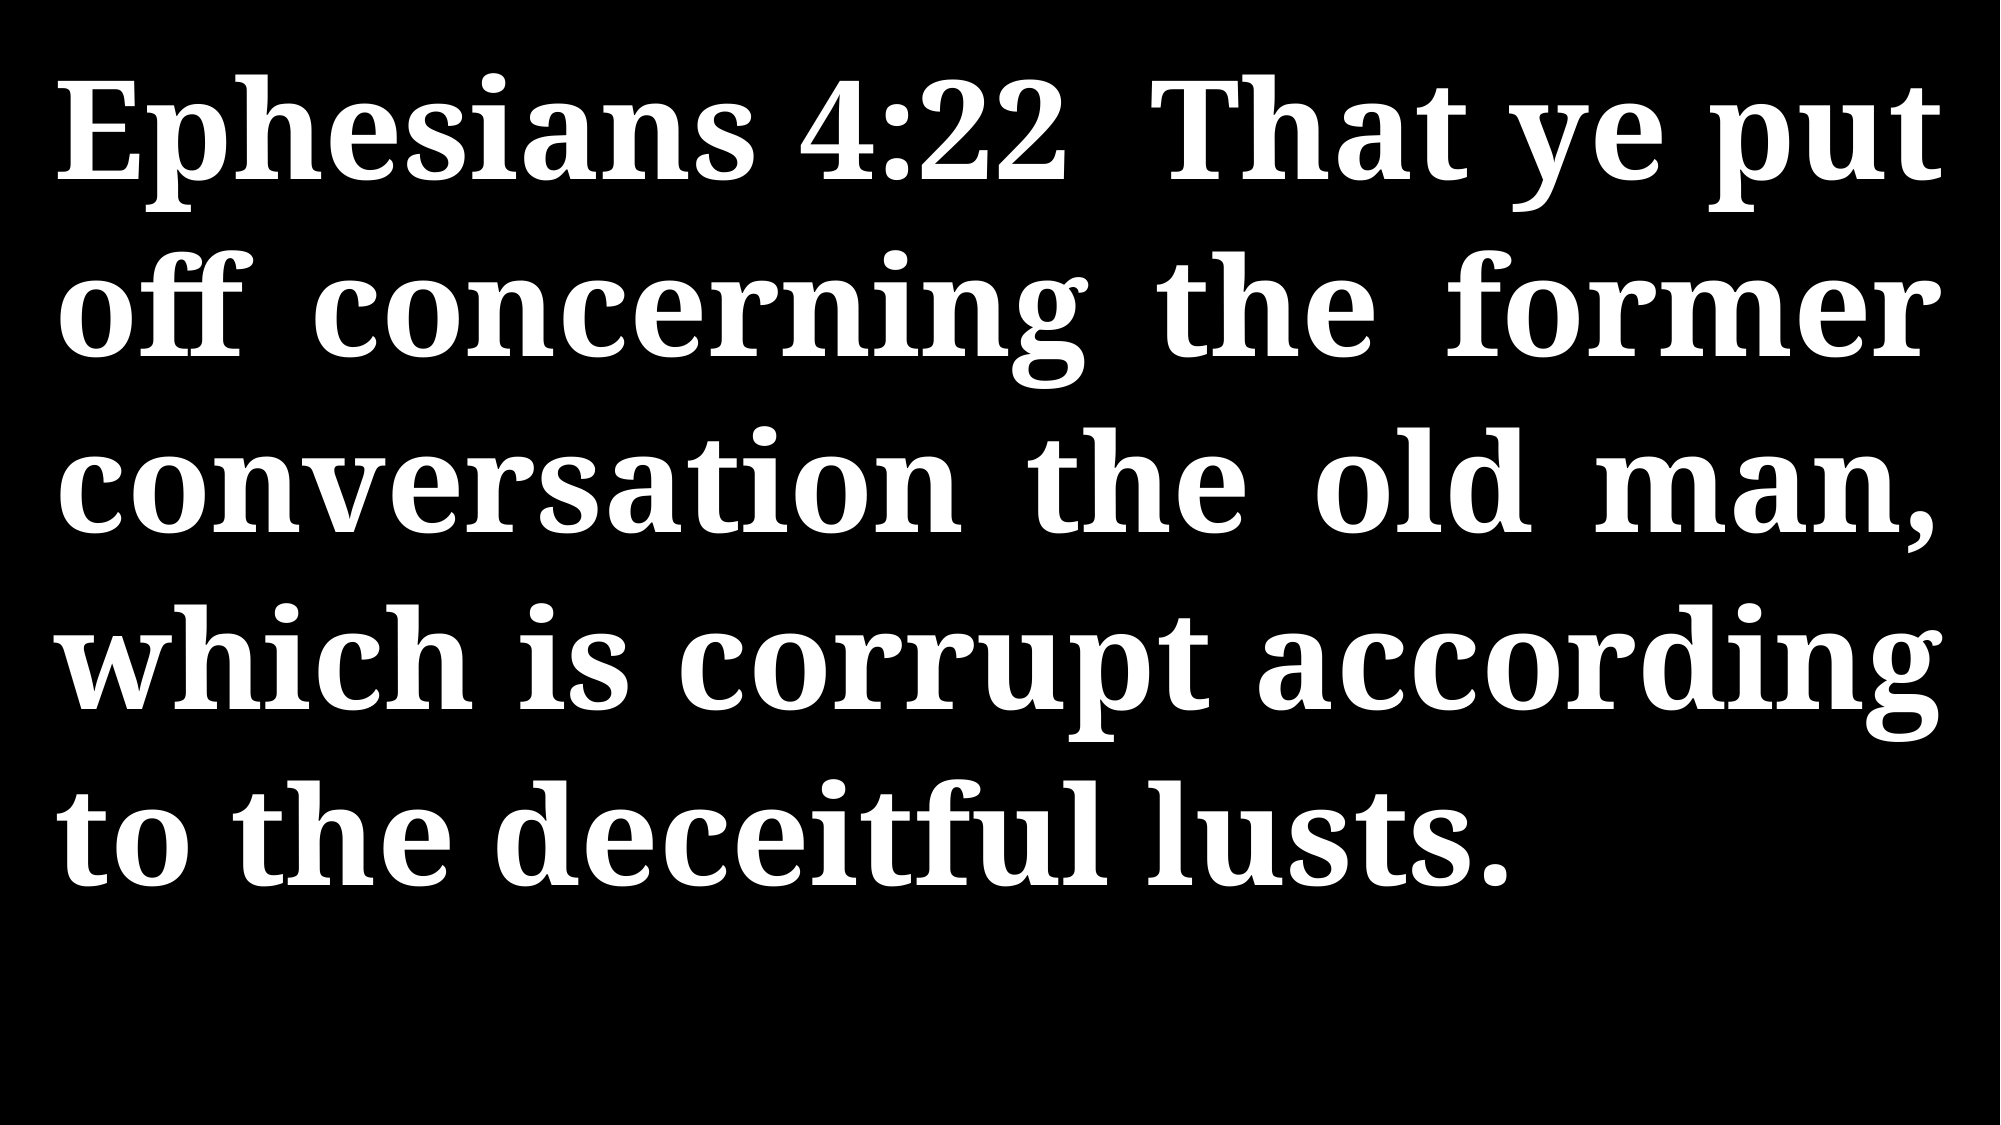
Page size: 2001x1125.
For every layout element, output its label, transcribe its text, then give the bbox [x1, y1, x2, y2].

text_box Ephesians 4:22 That ye put off concerning the former conversation the old man, which is corrupt according to the deceitful lusts. [39, 23, 1961, 921]
